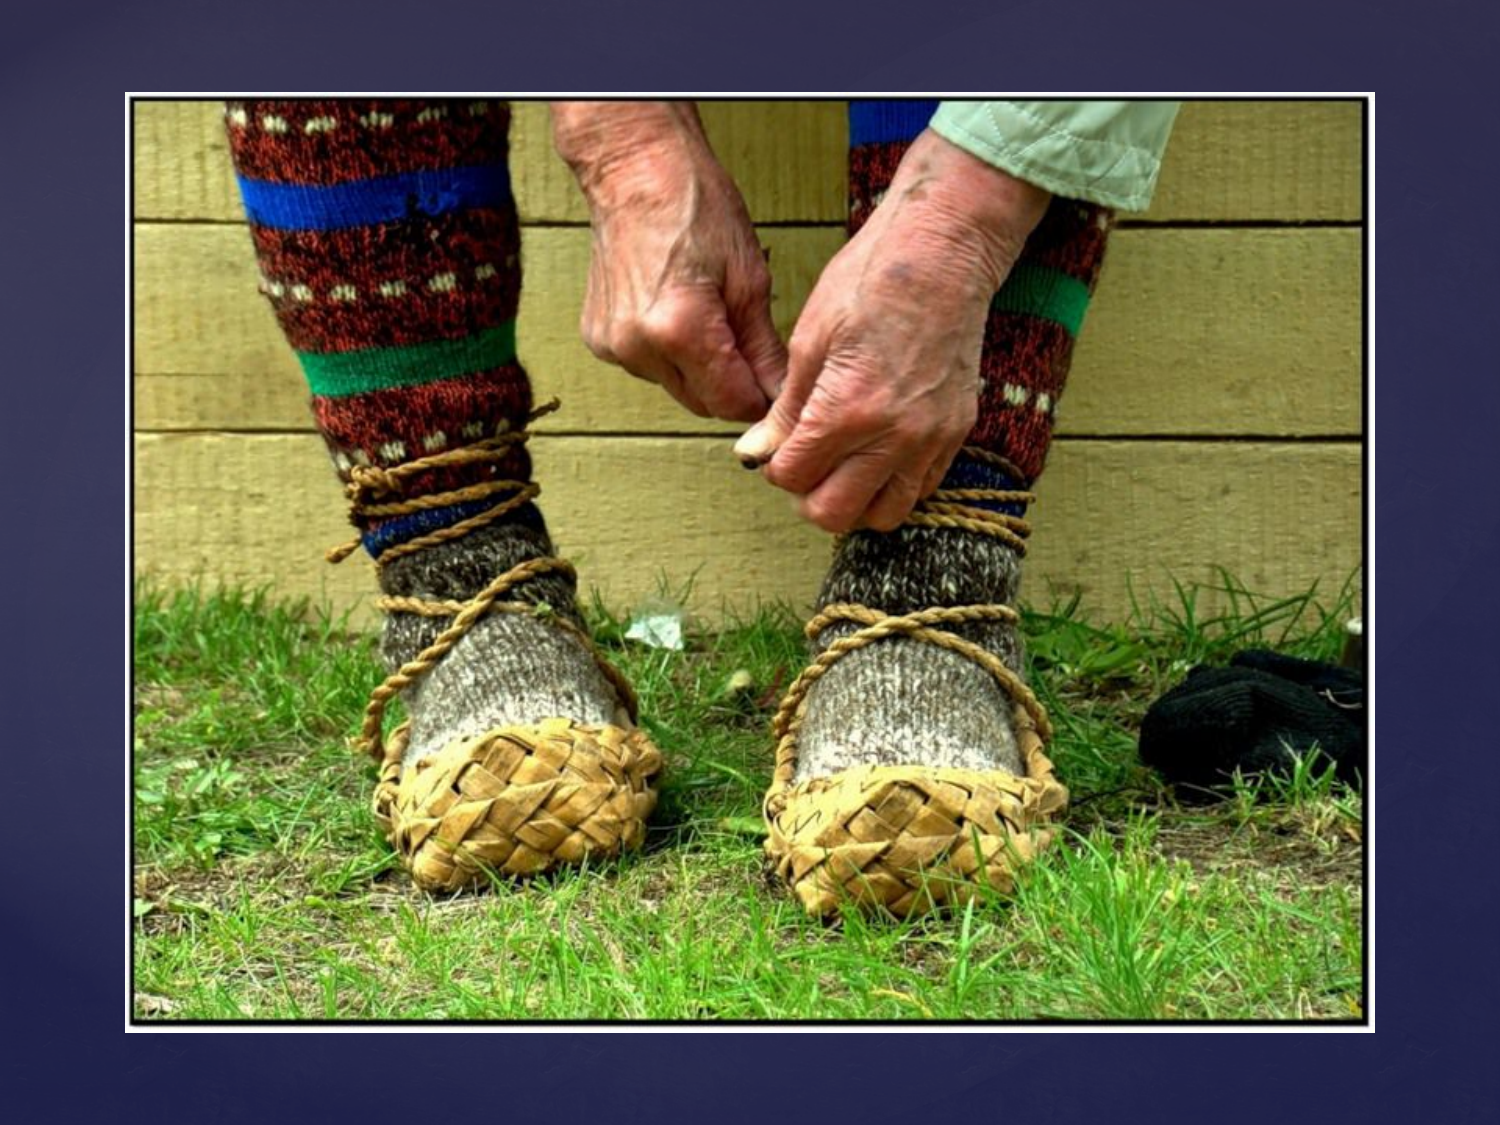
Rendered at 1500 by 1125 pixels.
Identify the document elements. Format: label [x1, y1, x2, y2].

picture [124, 91, 1376, 1034]
